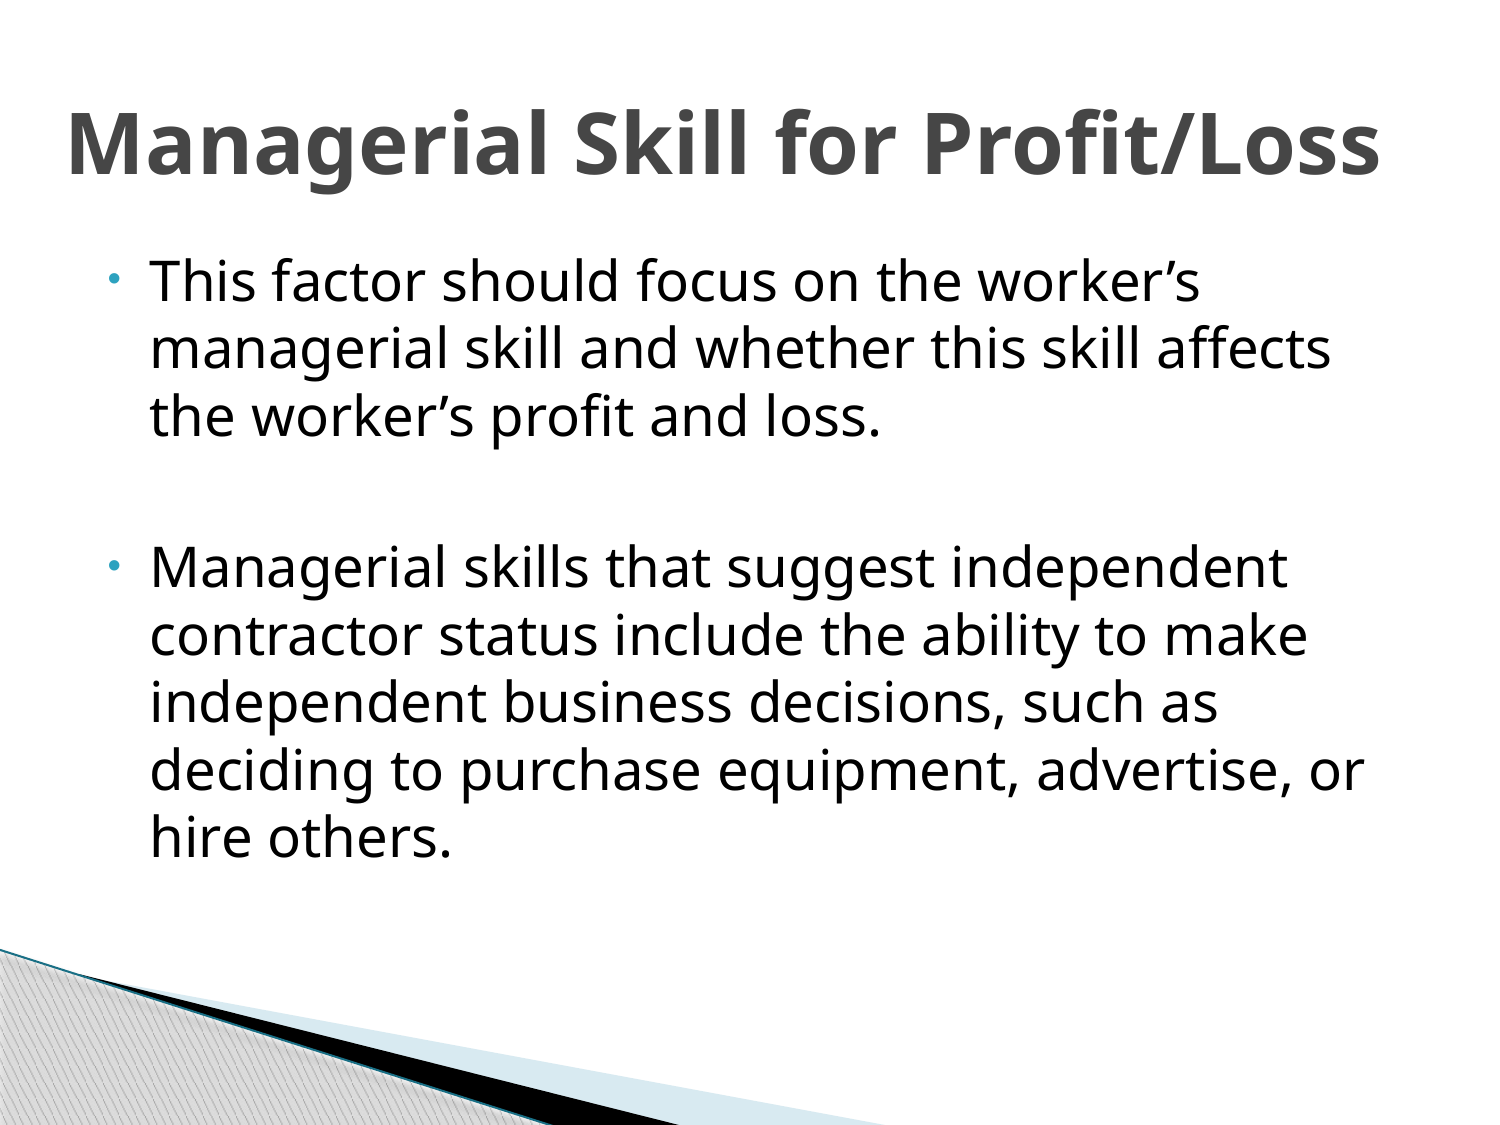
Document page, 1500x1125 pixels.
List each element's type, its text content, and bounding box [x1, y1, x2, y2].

list This factor should focus on the worker’s managerial skill and whether this skill affects the worker’s profit and loss. Managerial skills that suggest independent contractor status include the ability to make independent business decisions, such as deciding to purchase equipment, advertise, or hire others. [75, 237, 1425, 913]
title Managerial Skill for Profit/Loss [50, 37, 1500, 243]
